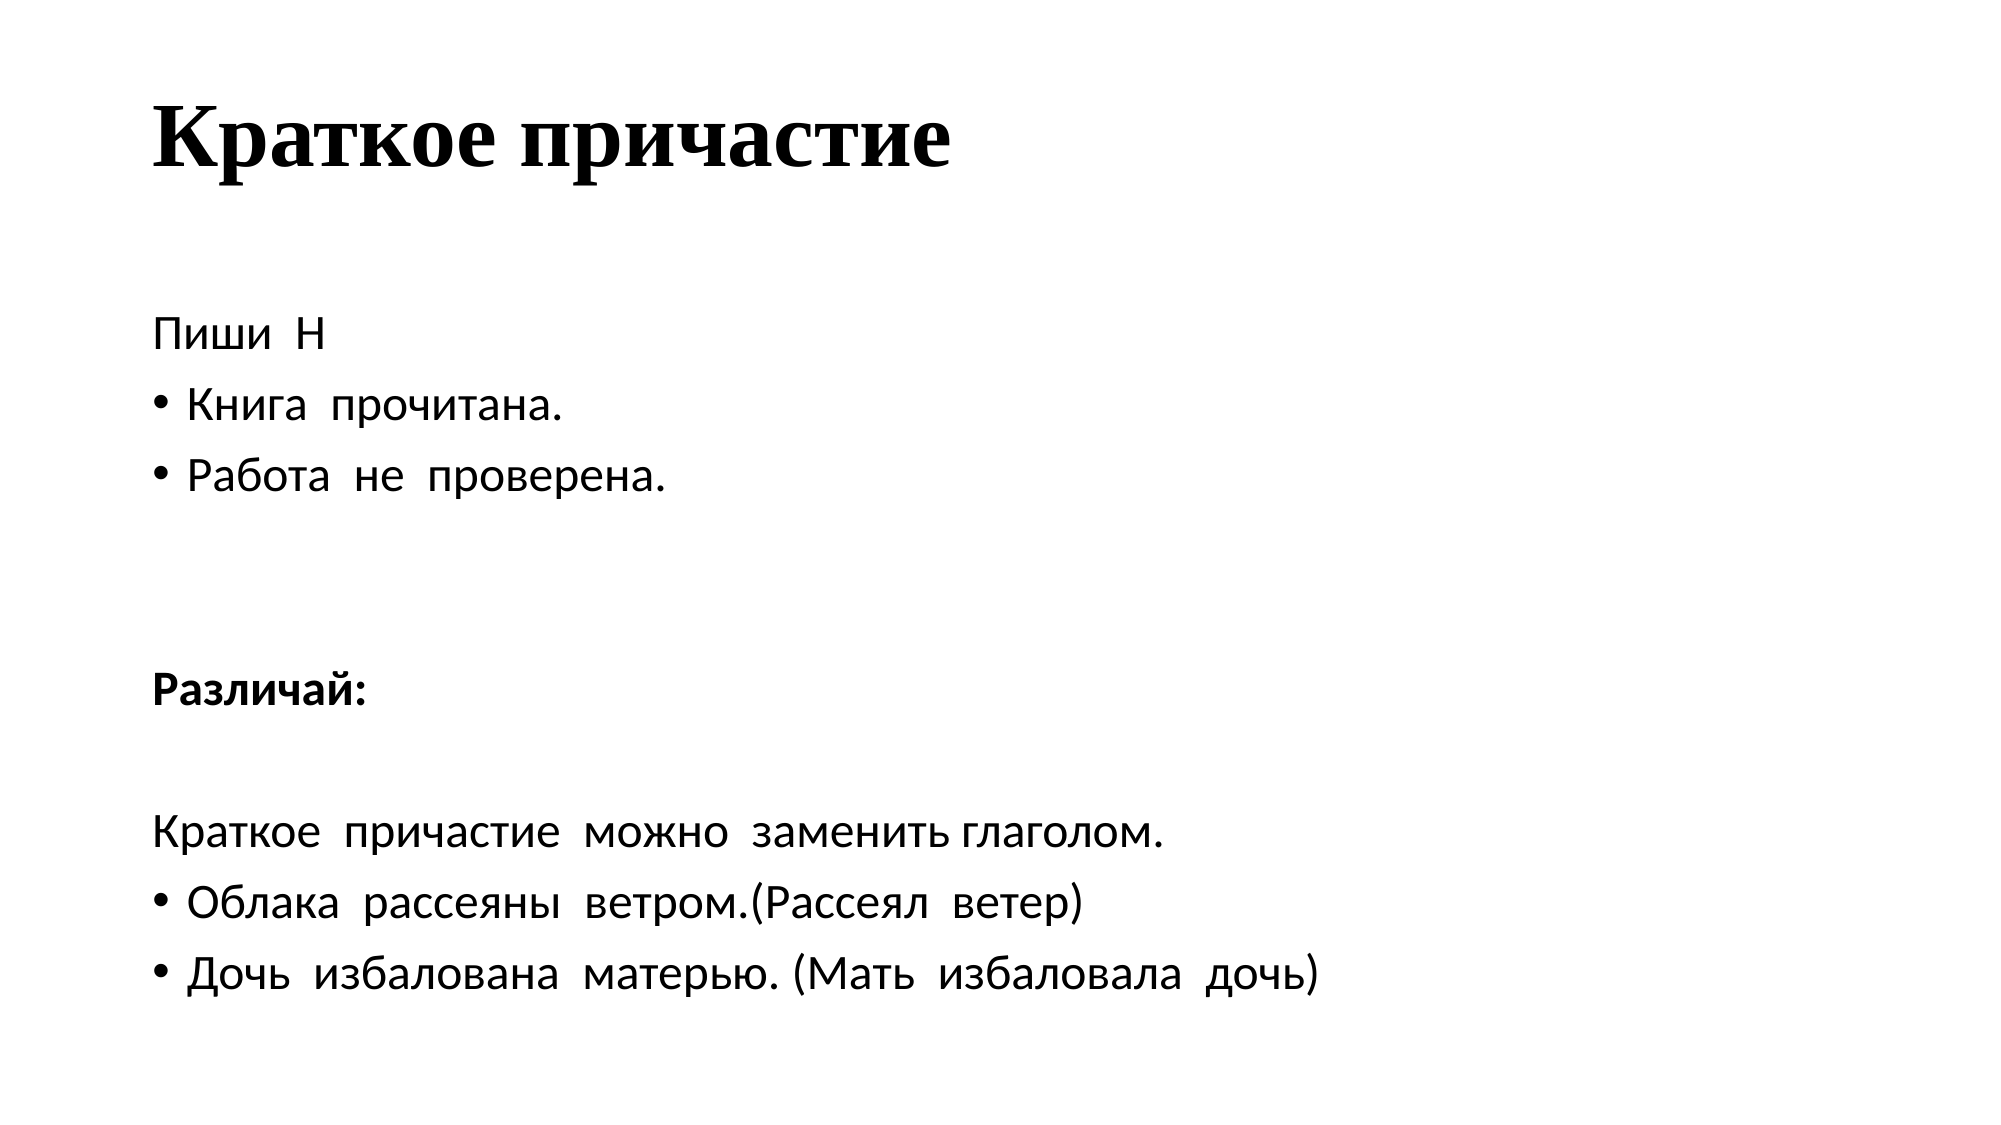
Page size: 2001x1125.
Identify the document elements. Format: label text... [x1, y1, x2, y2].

title Краткое причастие [137, 28, 1863, 246]
list Пиши Н Книга прочитана. Работа не проверена. Различай: Краткое причастие можно заменить глаголом. Облака рассеяны ветром.(Рассеял ветер) Дочь избалована матерью. (Мать избаловала дочь) [137, 299, 1863, 1014]
